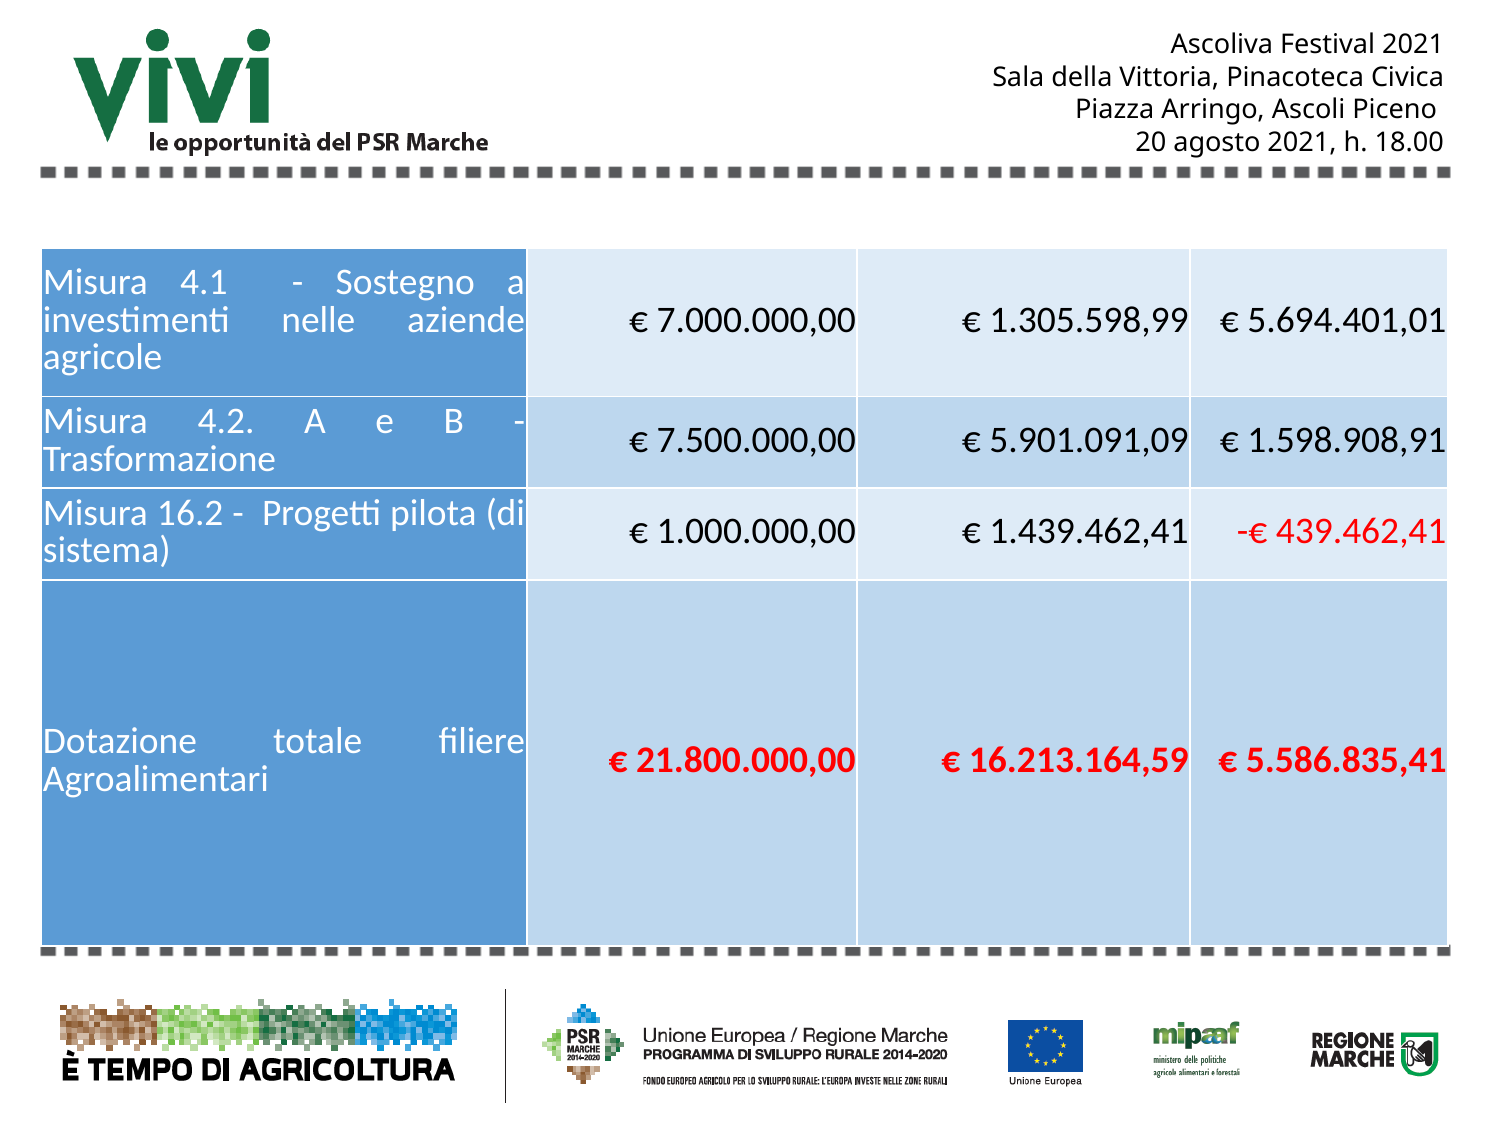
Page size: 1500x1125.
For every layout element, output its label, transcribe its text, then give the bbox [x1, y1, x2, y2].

picture [0, 14, 1485, 210]
table_cell € 1.598.908,91 [1191, 397, 1447, 487]
table_cell Misura 16.2 - Progetti pilota (di sistema) [42, 489, 526, 579]
table_header € 1.305.598,99 [858, 249, 1189, 396]
table_cell € 5.901.091,09 [858, 397, 1189, 487]
table_cell € 5.586.835,41 [1191, 581, 1447, 926]
table_cell € 7.500.000,00 [528, 397, 856, 487]
table_cell € 1.439.462,41 [858, 489, 1189, 579]
table_cell € 1.000.000,00 [528, 489, 856, 579]
picture [0, 926, 1485, 1107]
text_box Ascoliva Festival 2021 Sala della Vittoria, Pinacoteca Civica Piazza Arringo, Ascoli Piceno 20 agosto 2021, h. 18.00 [927, 19, 1459, 148]
table_header € 5.694.401,01 [1191, 249, 1447, 396]
table_cell Dotazione totale filiere Agroalimentari [42, 581, 526, 926]
table_header Misura 4.1 - Sostegno a investimenti nelle aziende agricole [42, 249, 526, 396]
table_cell € 16.213.164,59 [858, 581, 1189, 926]
table_header € 7.000.000,00 [528, 249, 856, 396]
table_cell -€ 439.462,41 [1191, 489, 1447, 579]
table_cell € 21.800.000,00 [528, 581, 856, 926]
table_cell Misura 4.2. A e B - Trasformazione [42, 397, 526, 487]
